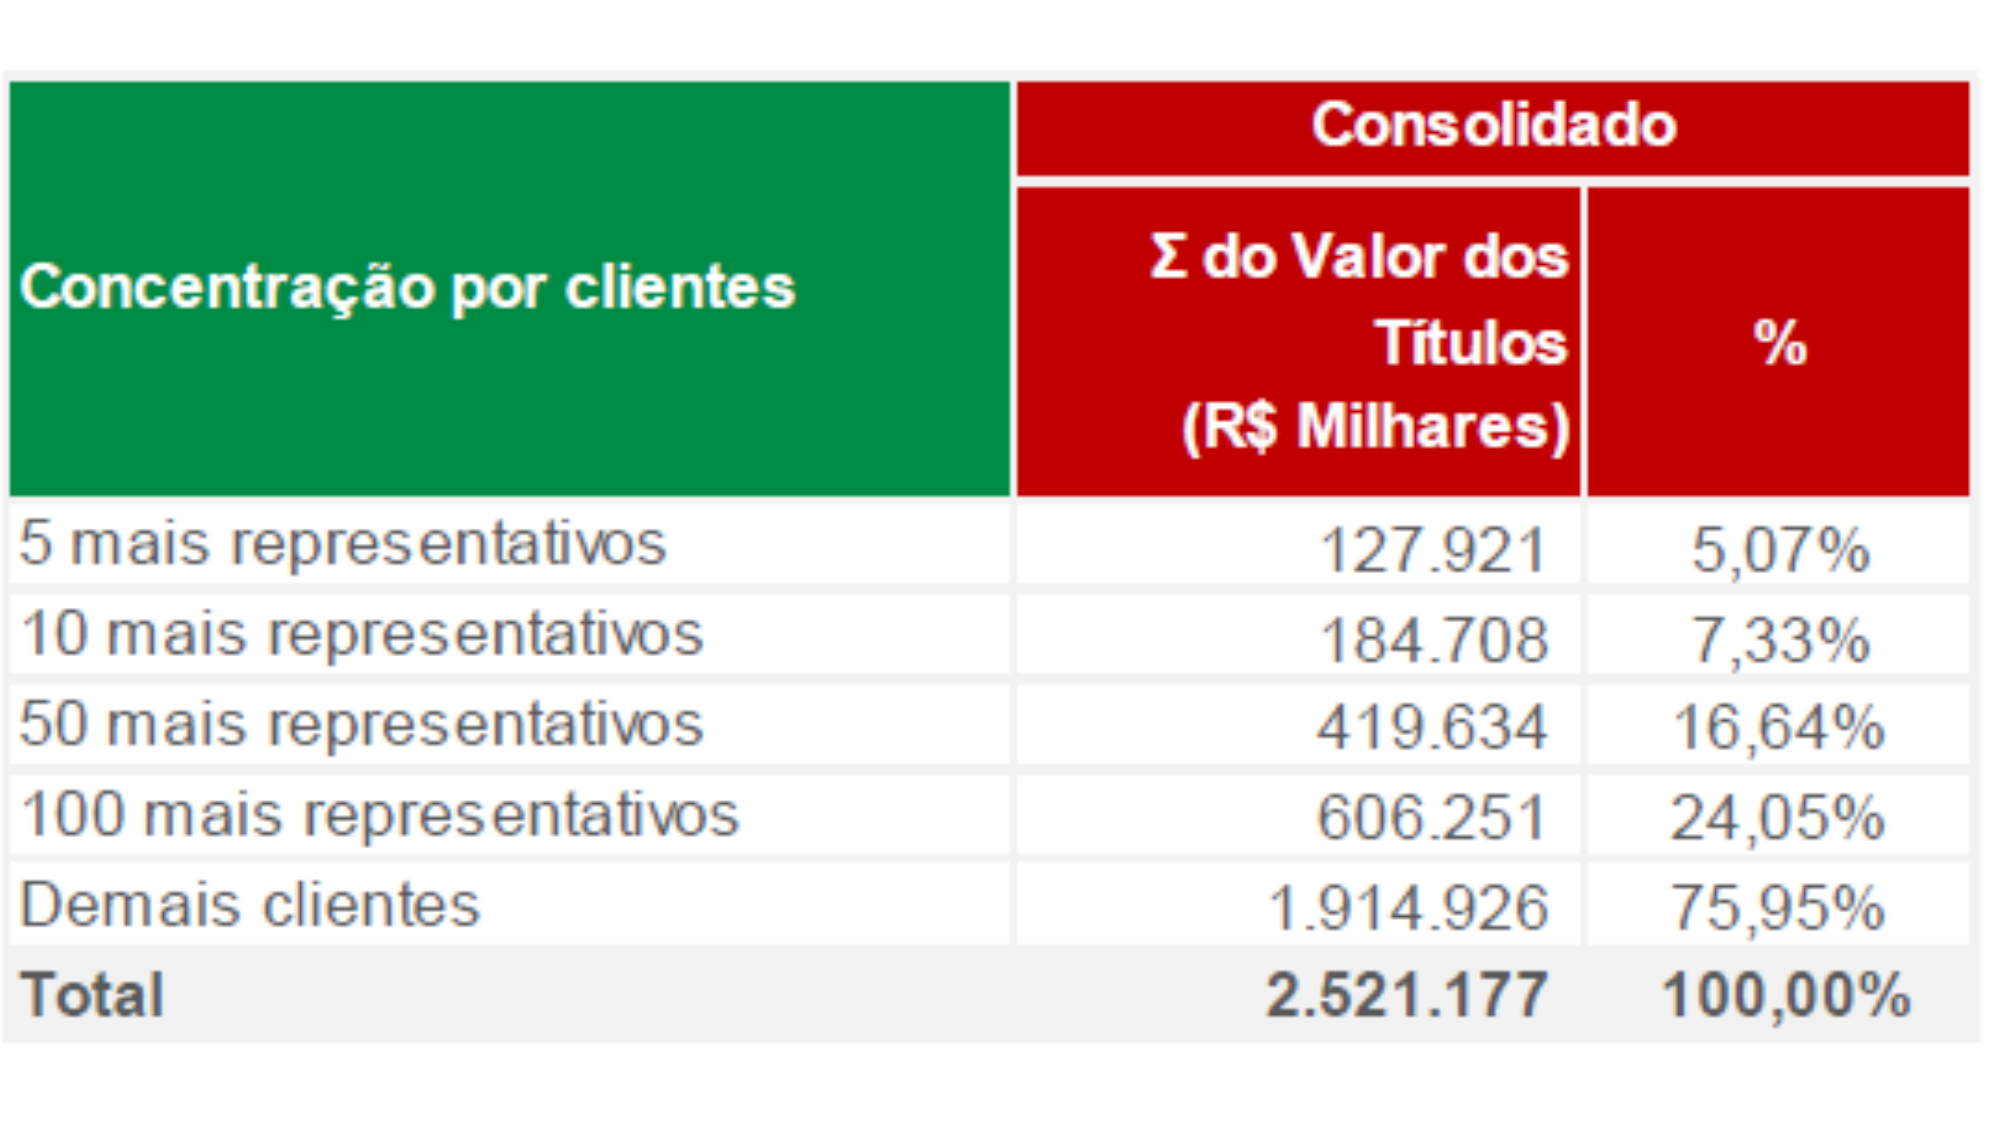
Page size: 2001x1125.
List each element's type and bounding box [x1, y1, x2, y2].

picture [0, 66, 2000, 1059]
